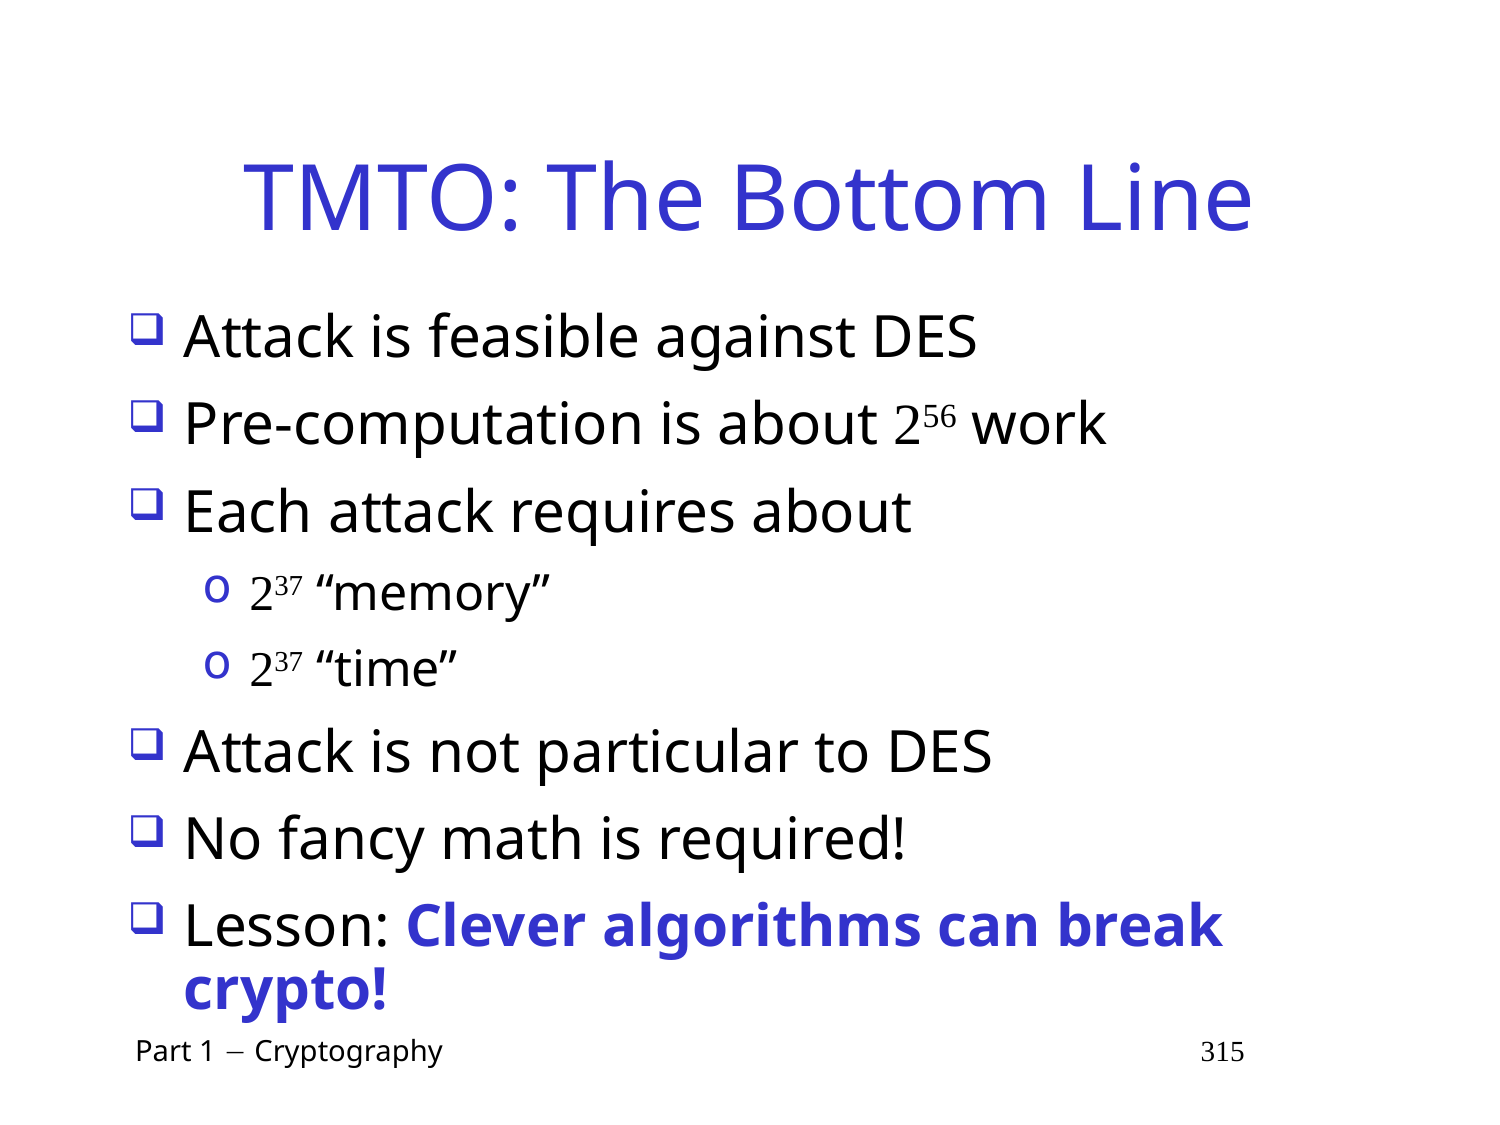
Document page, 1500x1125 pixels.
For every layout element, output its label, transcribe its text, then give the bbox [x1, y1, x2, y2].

list Attack is feasible against DES Pre-computation is about 256 work Each attack requires about 237 “memory” 237 “time” Attack is not particular to DES No fancy math is required! Lesson: Clever algorithms can break crypto! [112, 299, 1451, 988]
footer Part 1  Cryptography 315 [112, 1024, 1401, 1101]
title TMTO: The Bottom Line [112, 99, 1388, 288]
